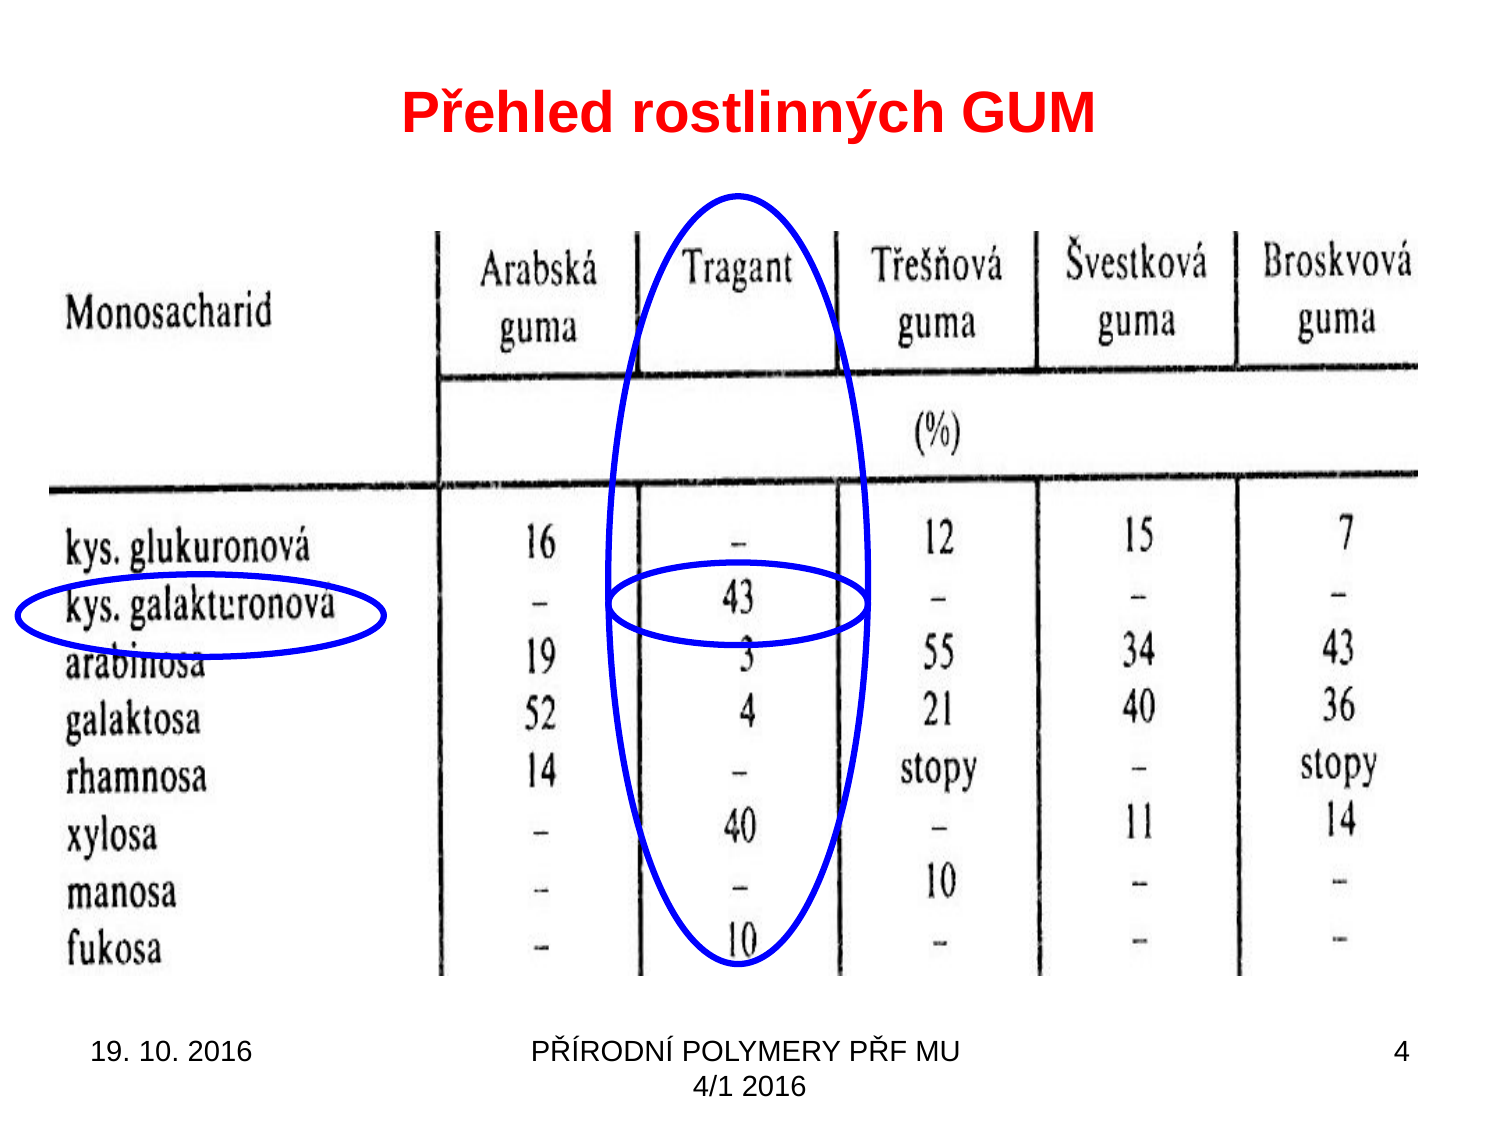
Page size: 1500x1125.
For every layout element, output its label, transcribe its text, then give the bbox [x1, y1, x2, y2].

slide_number 19. 10. 2016 [74, 1024, 426, 1103]
title Přehled rostlinných GUM [74, 44, 1426, 173]
text_box [682, 194, 795, 230]
picture [49, 231, 1418, 977]
footer PŘÍRODNÍ POLYMERY PŘF MU 4/1 2016 [512, 1024, 988, 1103]
text_box [15, 592, 43, 639]
slide_number 4 [1074, 1024, 1426, 1103]
